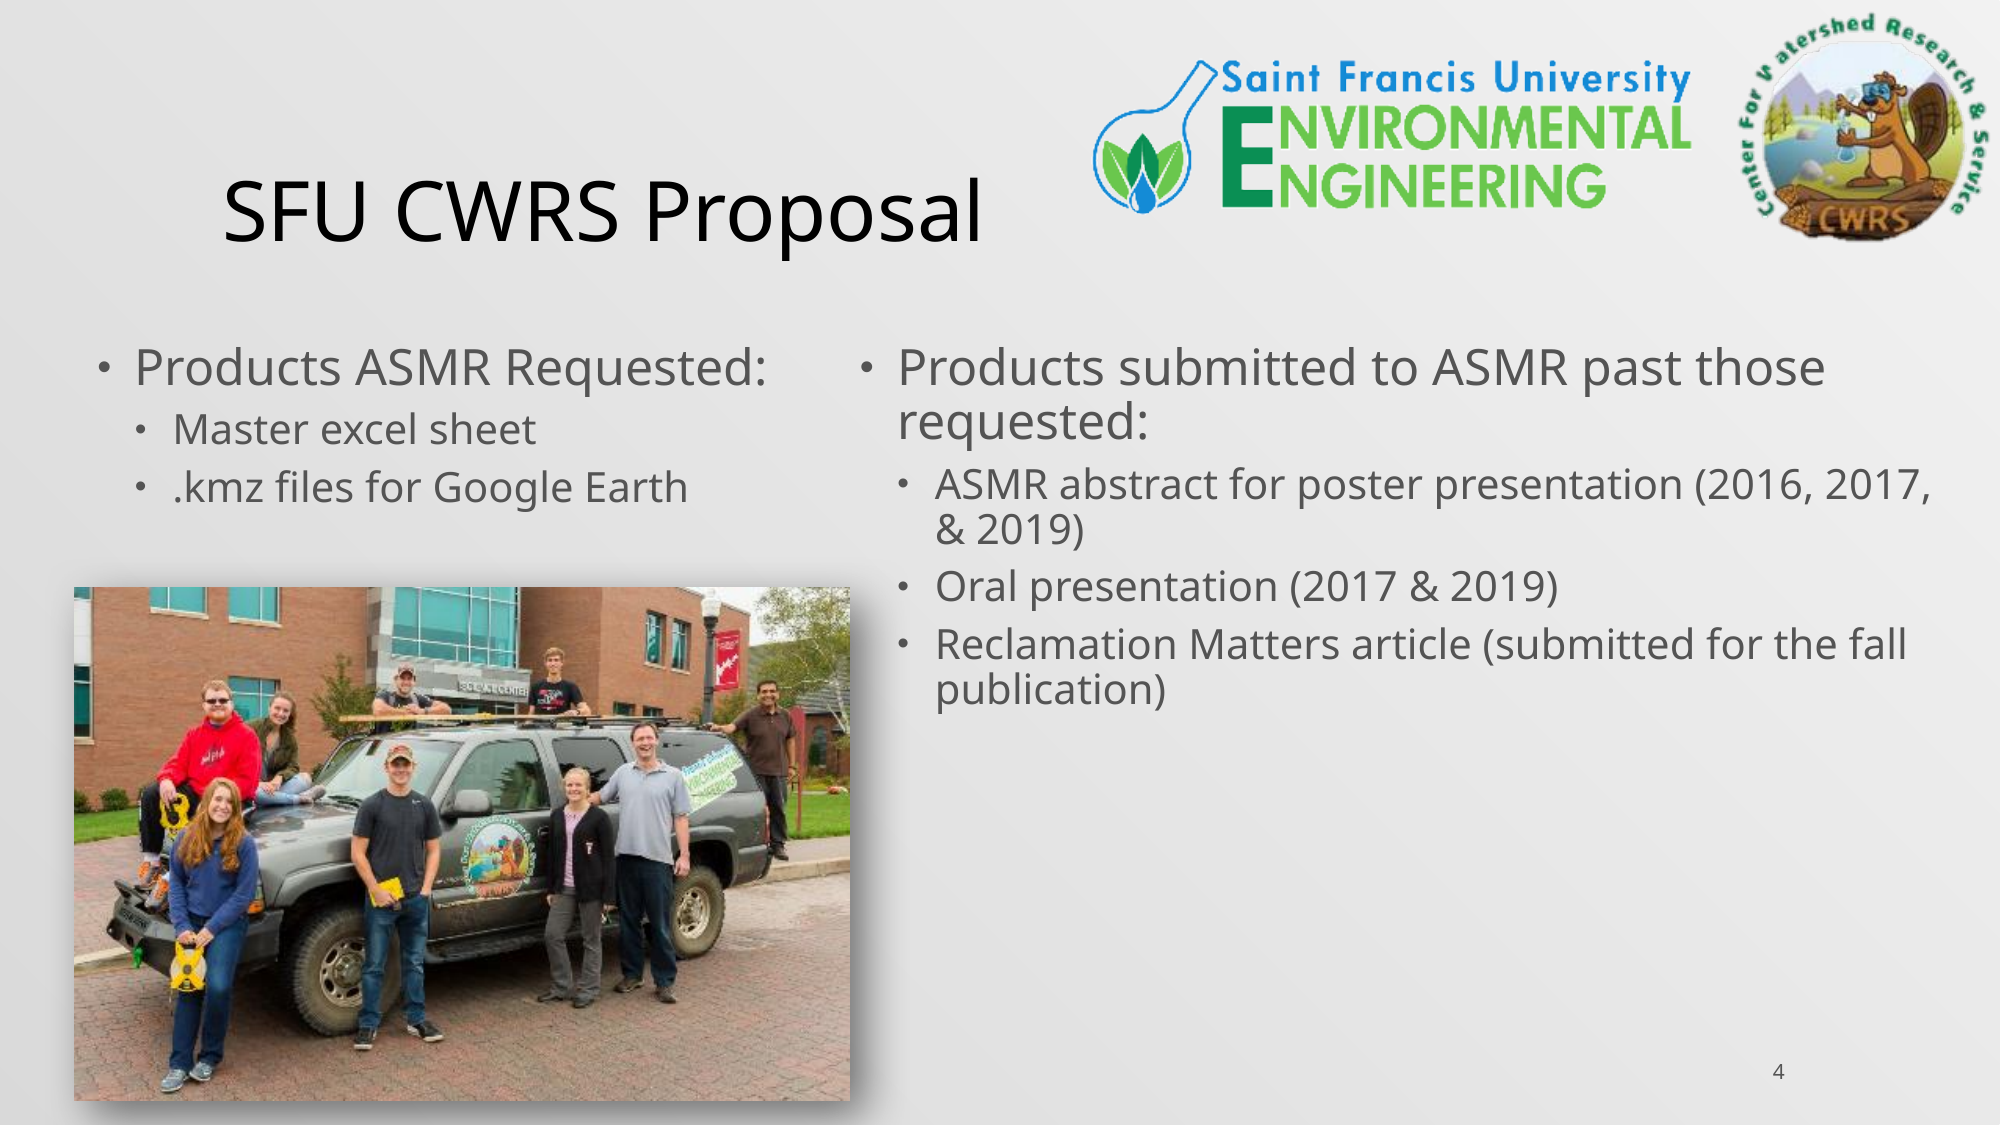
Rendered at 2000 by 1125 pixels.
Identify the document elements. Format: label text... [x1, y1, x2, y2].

text_box Products ASMR Requested: Master excel sheet .kmz files for Google Earth [74, 335, 800, 587]
slide_number 4 [1612, 1057, 1800, 1088]
picture [74, 587, 850, 1101]
list Products submitted to ASMR past those requested: ASMR abstract for poster presentation (2016, 2017, & 2019) Oral presentation (2017 & 2019) Reclamation Matters article (submitted for the fall publication) [837, 335, 1953, 1073]
picture [1730, 0, 1998, 263]
text_box SFU CWRS Proposal [199, 162, 1025, 278]
picture [1087, 51, 1700, 220]
